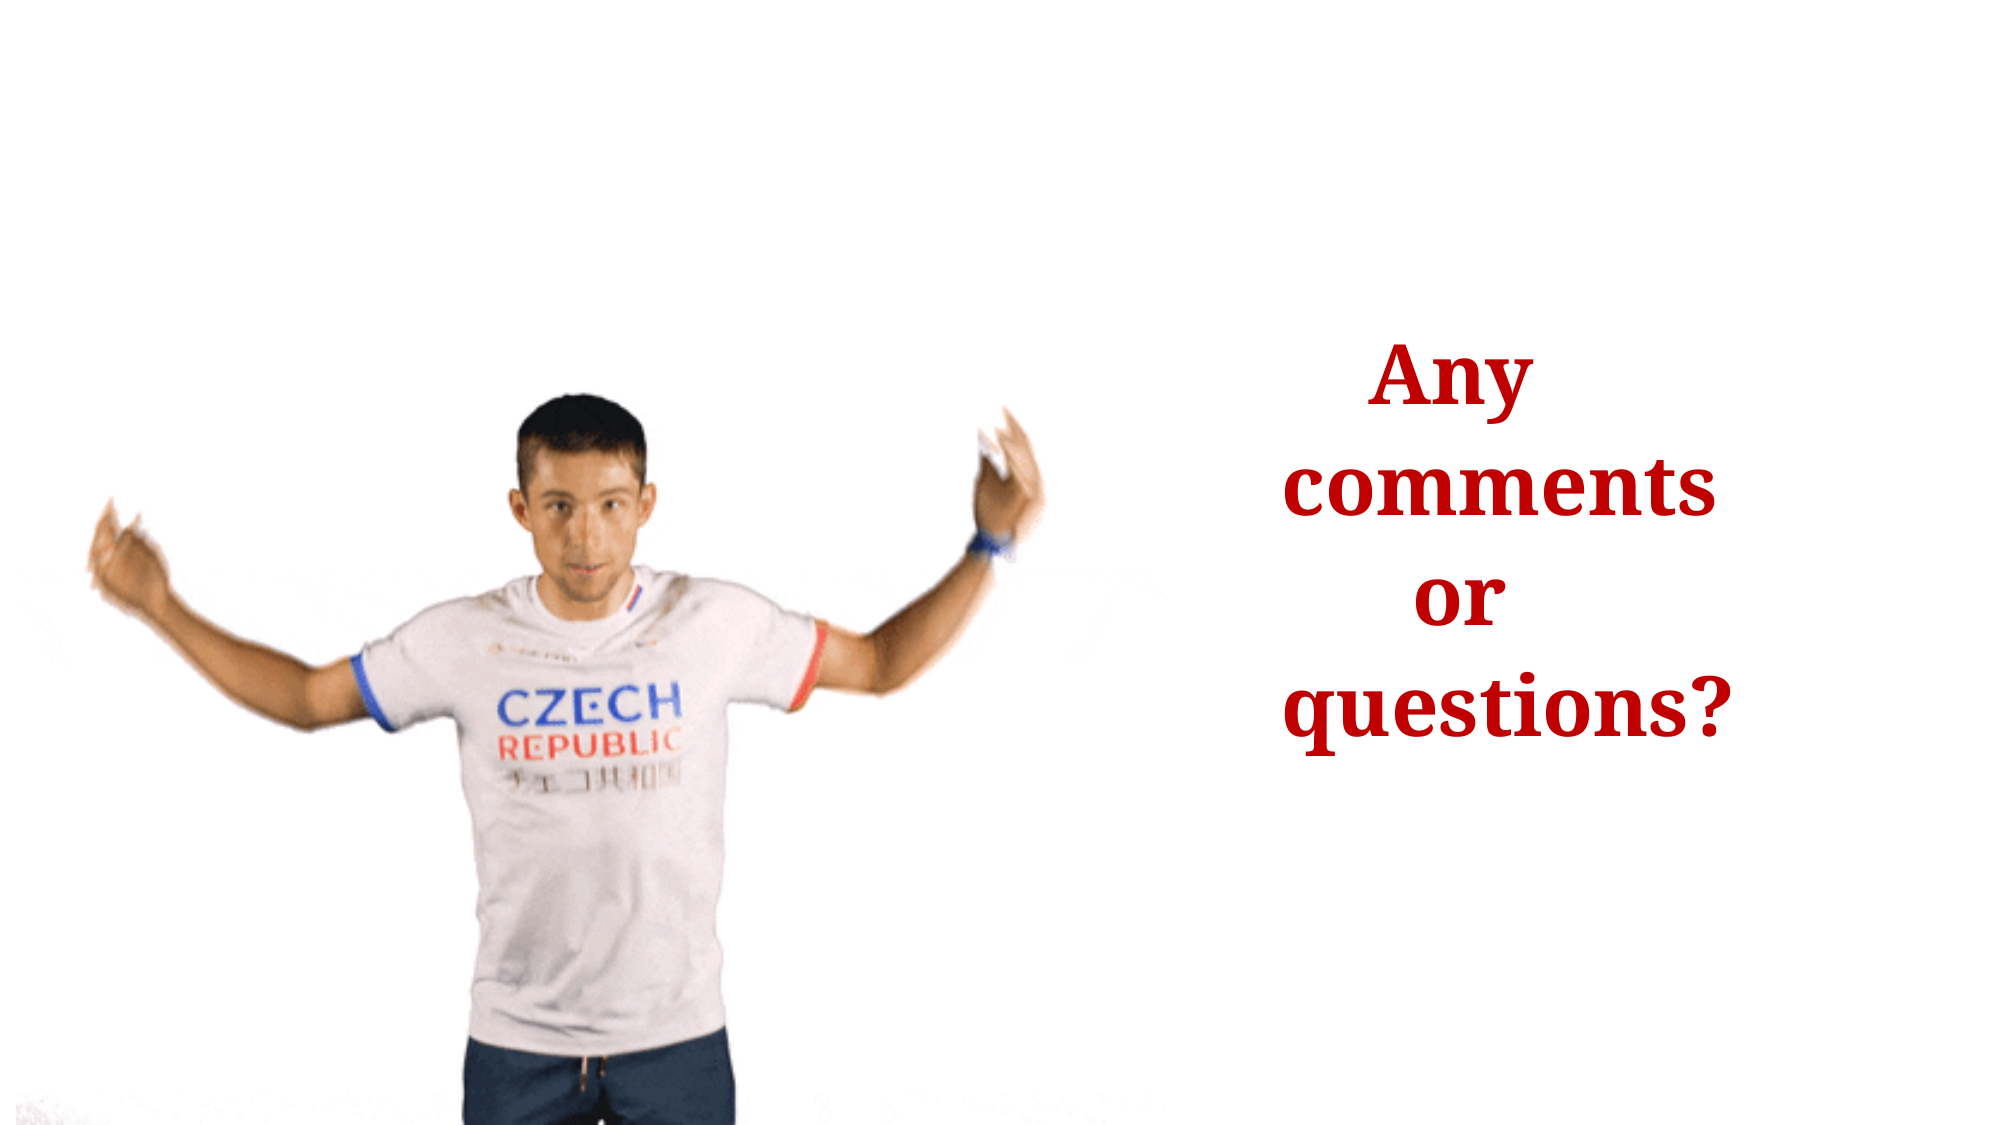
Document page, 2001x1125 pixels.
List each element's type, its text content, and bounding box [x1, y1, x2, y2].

text_box Any comments or questions? [1168, 324, 1969, 800]
picture [16, 0, 1168, 1125]
